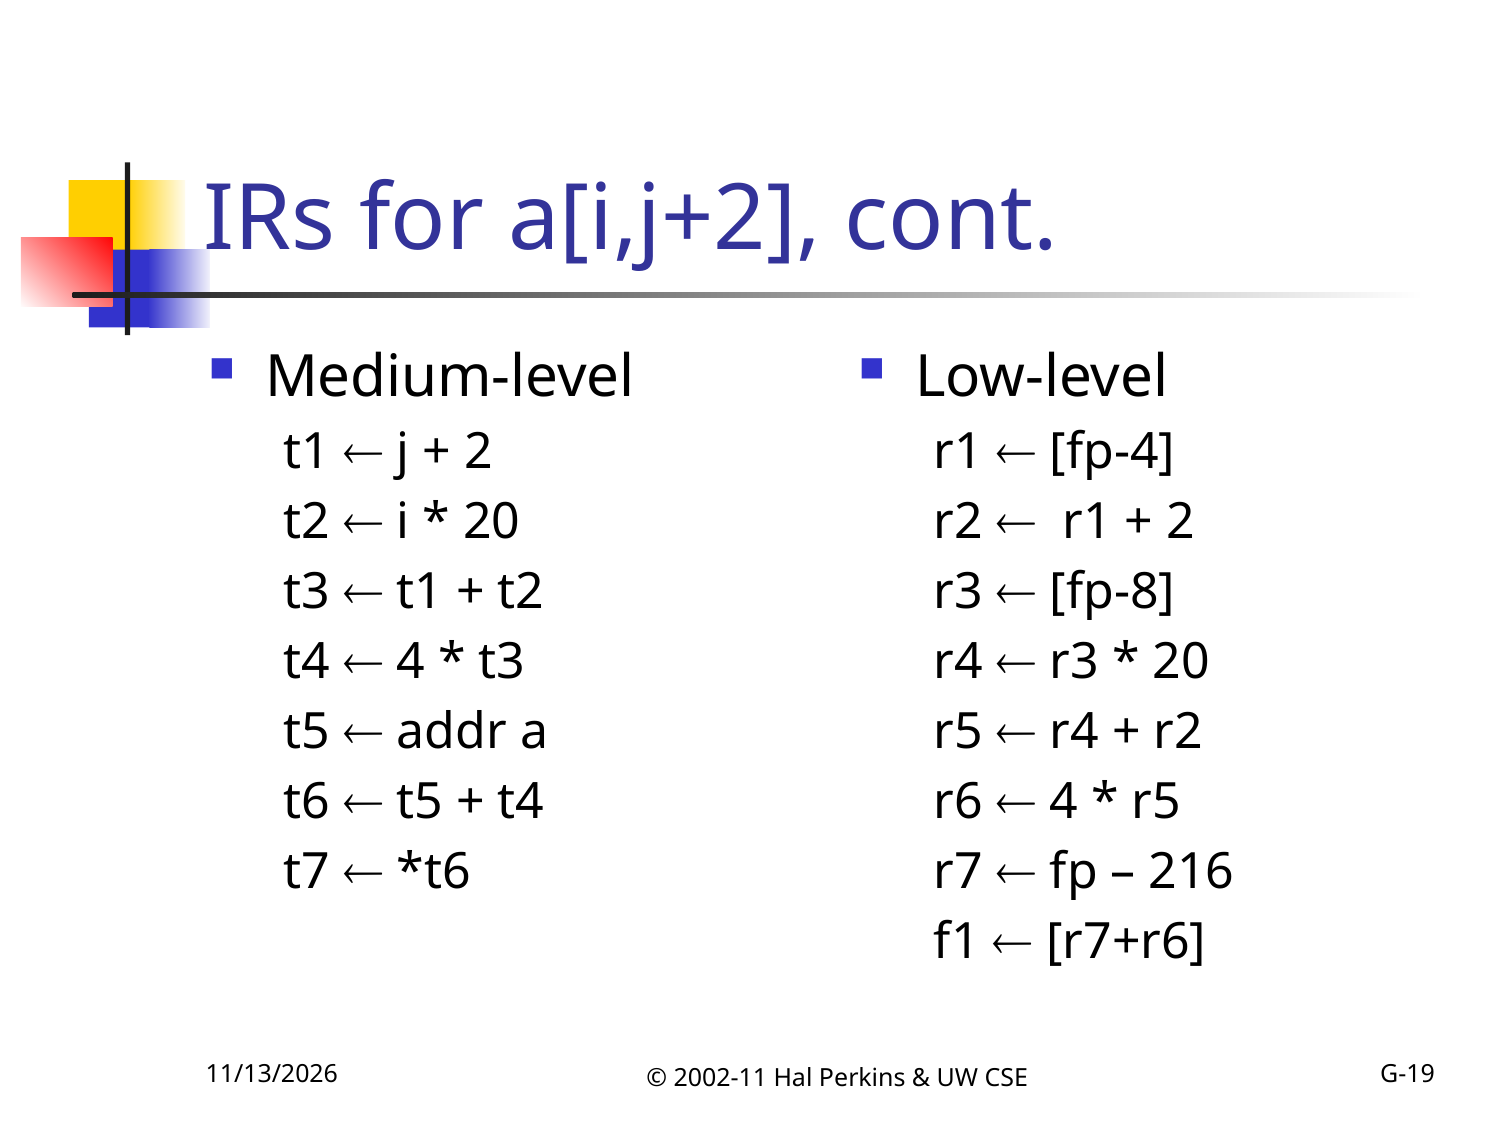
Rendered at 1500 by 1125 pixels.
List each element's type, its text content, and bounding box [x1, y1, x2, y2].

slide_number G-19 [1137, 1023, 1451, 1100]
list Low-level r1  [fp-4] r2  r1 + 2 r3  [fp-8] r4  r3 * 20 r5  r4 + r2 r6  4 * r5 r7  fp – 216 f1  [r7+r6] [844, 331, 1469, 1006]
title IRs for a[i,j+2], cont. [188, 35, 1468, 275]
list Medium-level t1  j + 2 t2  i * 20 t3  t1 + t2 t4  4 * t3 t5  addr a t6  t5 + t4 t7  *t6 [193, 331, 819, 1006]
footer © 2002-11 Hal Perkins & UW CSE [599, 1023, 1076, 1100]
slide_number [190, 1023, 504, 1100]
